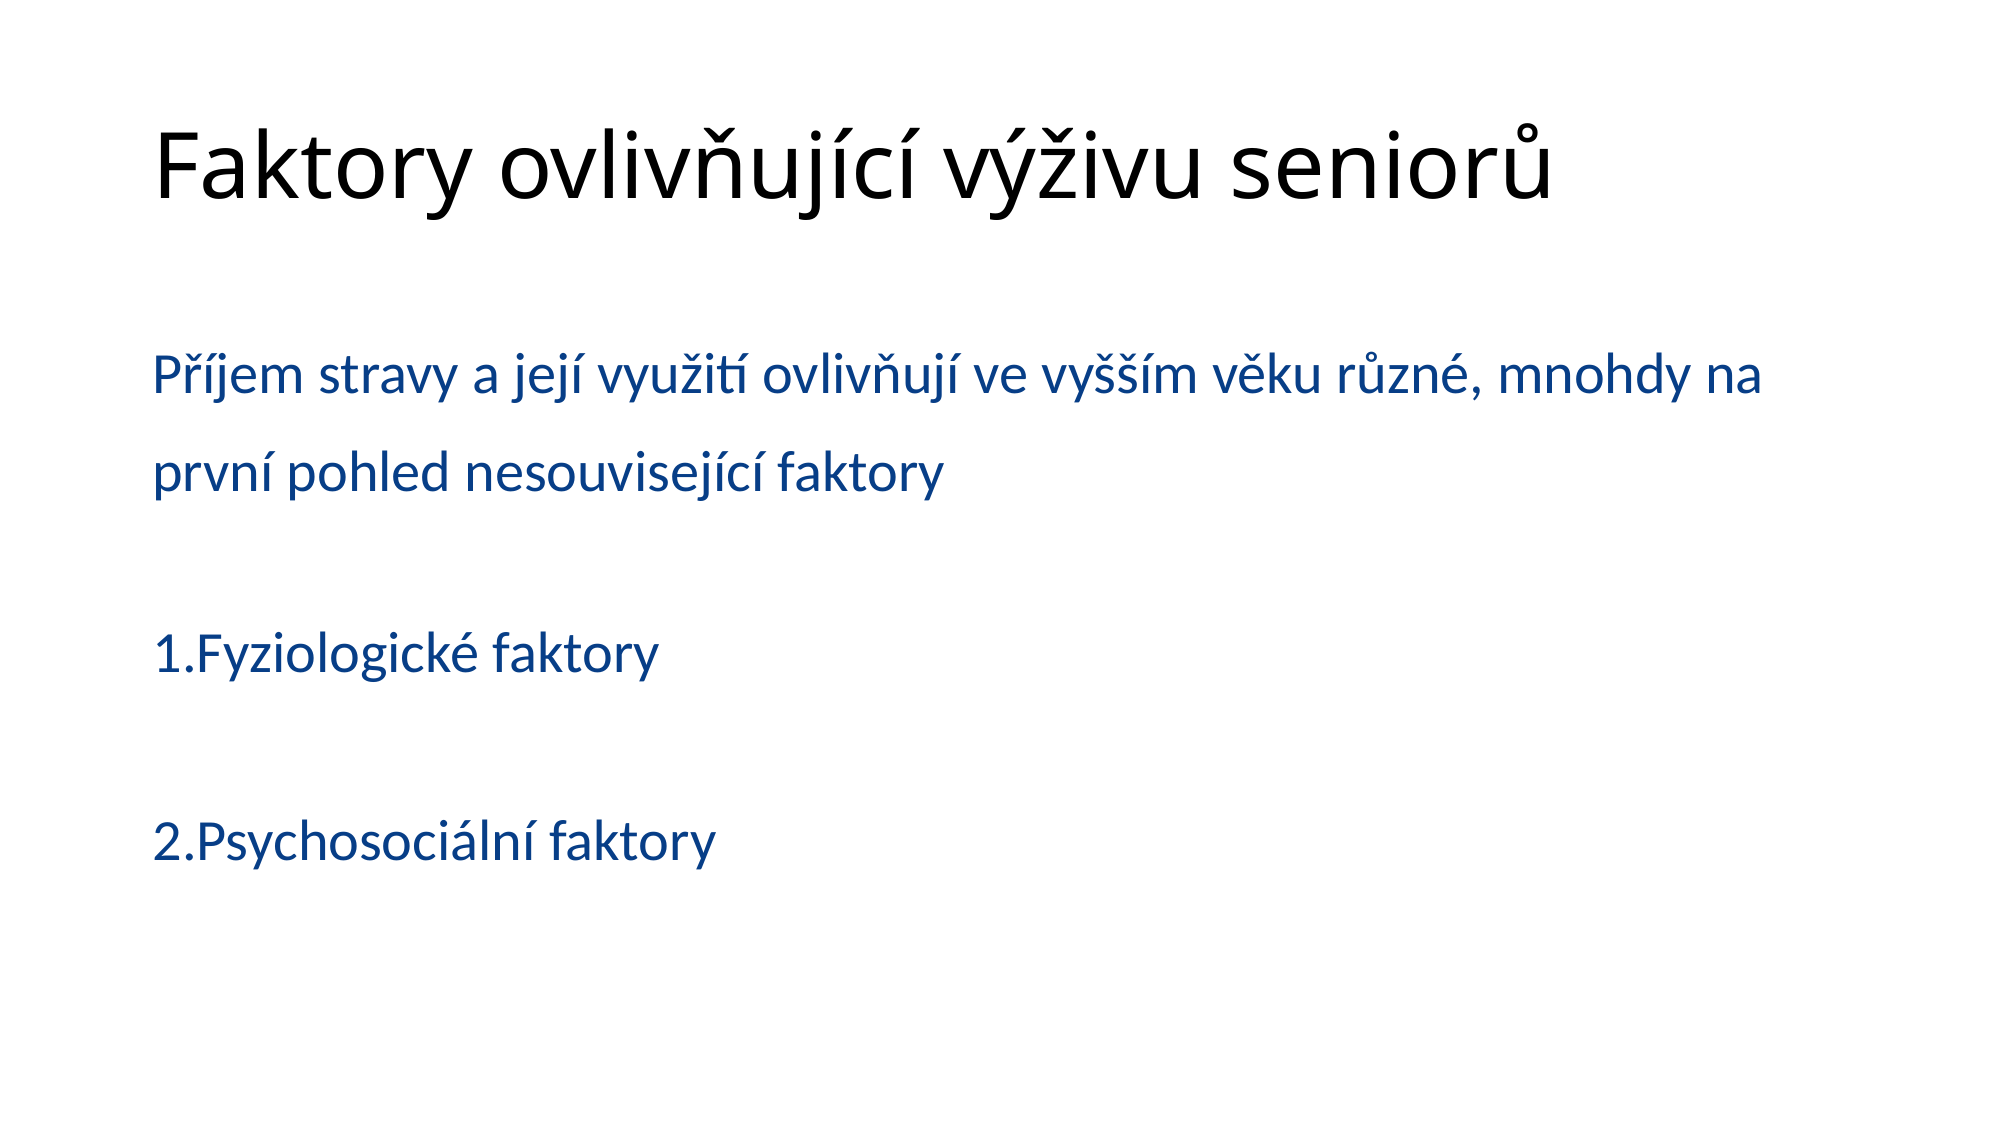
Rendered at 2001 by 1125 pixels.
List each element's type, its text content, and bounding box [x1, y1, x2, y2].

title Faktory ovlivňující výživu seniorů [137, 59, 1863, 278]
list Příjem stravy a její využití ovlivňují ve vyšším věku různé, mnohdy na první pohled nesouvisející faktory Fyziologické faktory Psychosociální faktory [137, 299, 1863, 1014]
